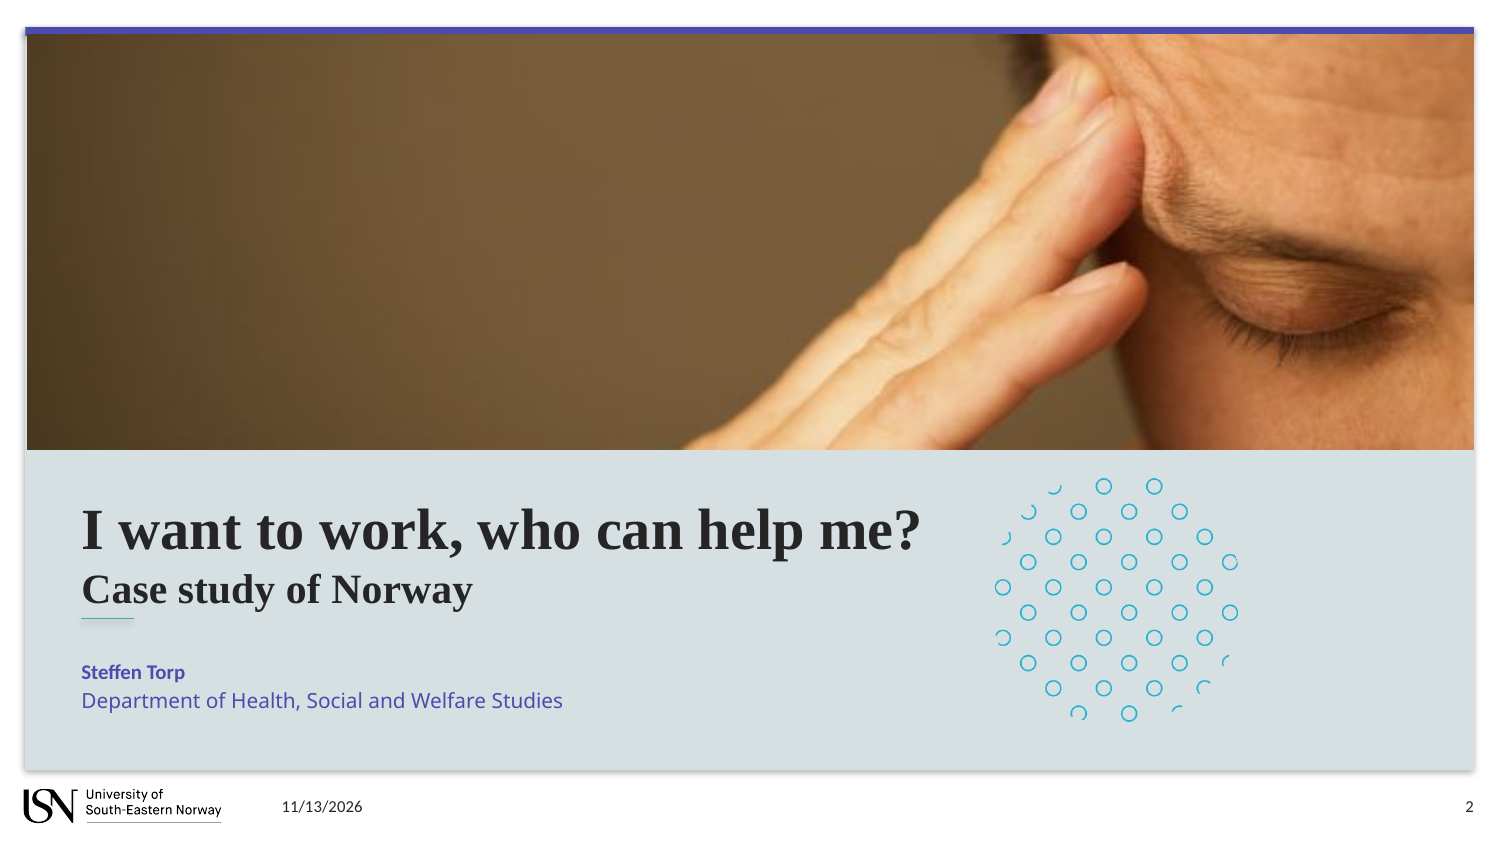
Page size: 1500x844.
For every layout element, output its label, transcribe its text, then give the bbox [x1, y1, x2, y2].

subtitle Steffen Torp Department of Health, Social and Welfare Studies [81, 658, 790, 746]
picture [3, 768, 238, 844]
picture [989, 472, 1243, 725]
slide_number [281, 793, 497, 820]
slide_number 2 [1123, 793, 1474, 820]
picture [27, 34, 1475, 451]
title I want to work, who can help me? Case study of Norway [81, 458, 1062, 612]
